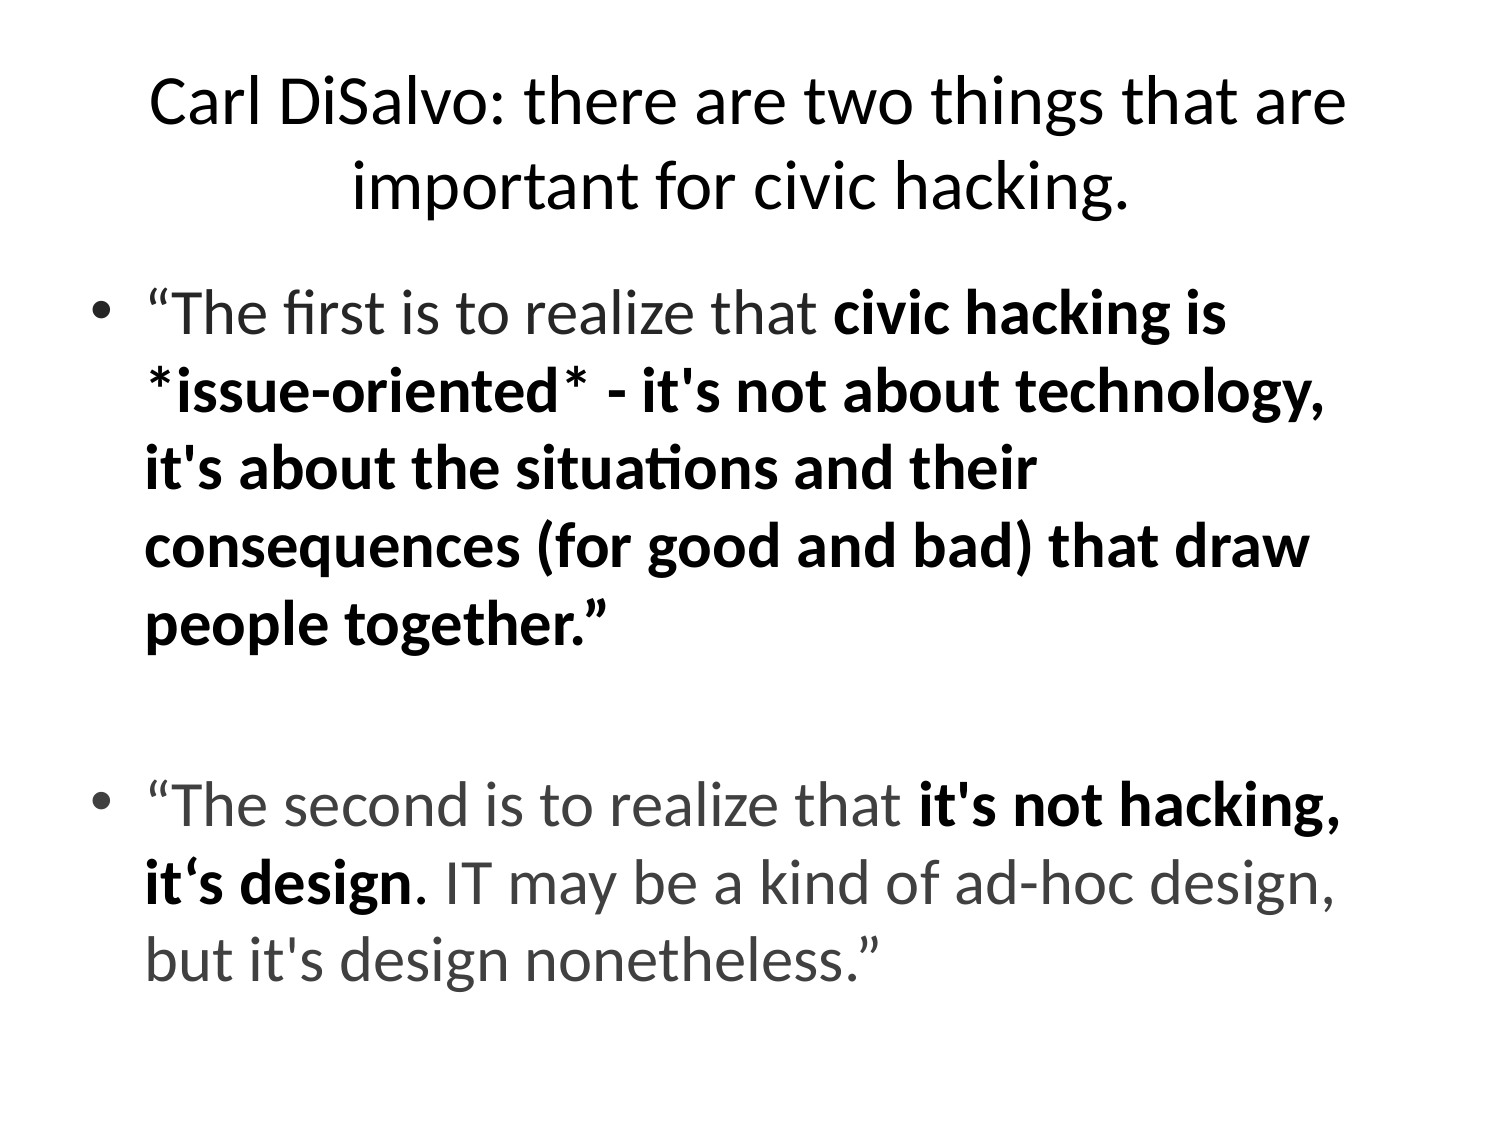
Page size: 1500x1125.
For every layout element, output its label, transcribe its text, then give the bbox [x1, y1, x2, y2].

title Carl DiSalvo: there are two things that are important for civic hacking. [75, 45, 1425, 233]
list “The first is to realize that civic hacking is *issue-oriented* - it's not about technology, it's about the situations and their consequences (for good and bad) that draw people together.” “The second is to realize that it's not hacking, it‘s design. IT may be a kind of ad-hoc design, but it's design nonetheless.” [75, 262, 1425, 1005]
